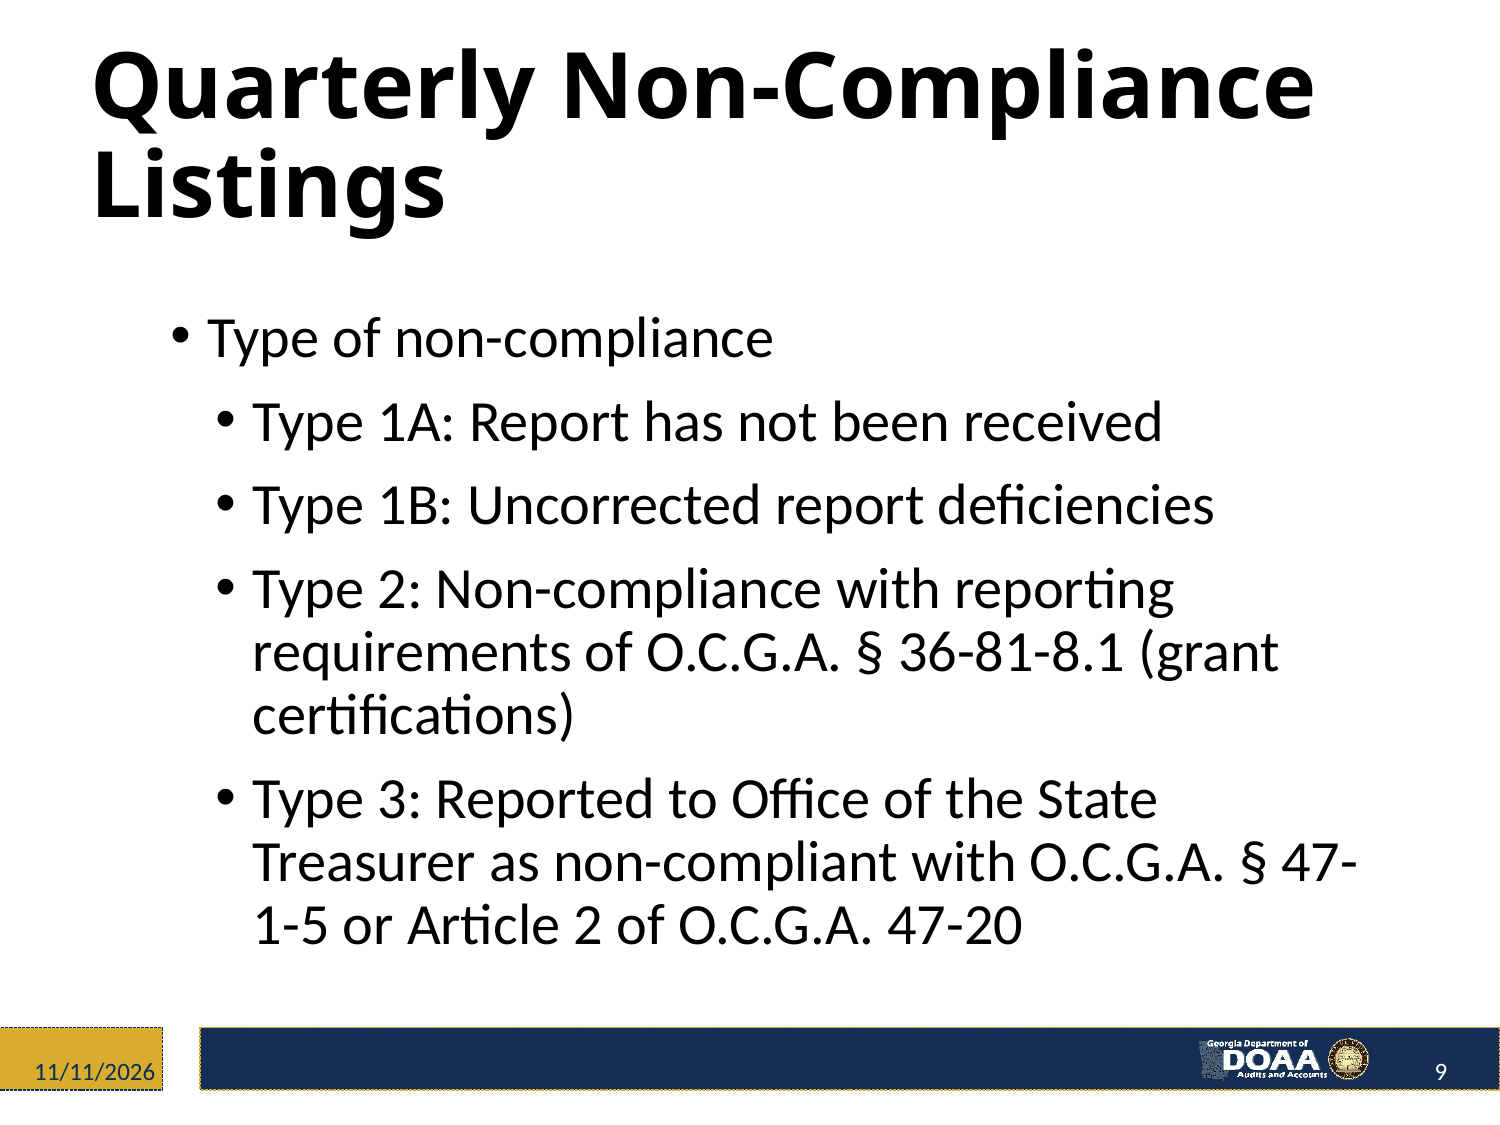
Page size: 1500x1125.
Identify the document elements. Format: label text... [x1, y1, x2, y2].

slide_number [19, 1040, 188, 1100]
picture [1195, 1035, 1373, 1084]
title Quarterly Non-Compliance Listings [75, 45, 1425, 233]
list Type of non-compliance Type 1A: Report has not been received Type 1B: Uncorrected report deficiencies Type 2: Non-compliance with reporting requirements of O.C.G.A. § 36-81-8.1 (grant certifications) Type 3: Reported to Office of the State Treasurer as non-compliant with O.C.G.A. § 47-1-5 or Article 2 of O.C.G.A. 47-20 [103, 299, 1388, 1014]
